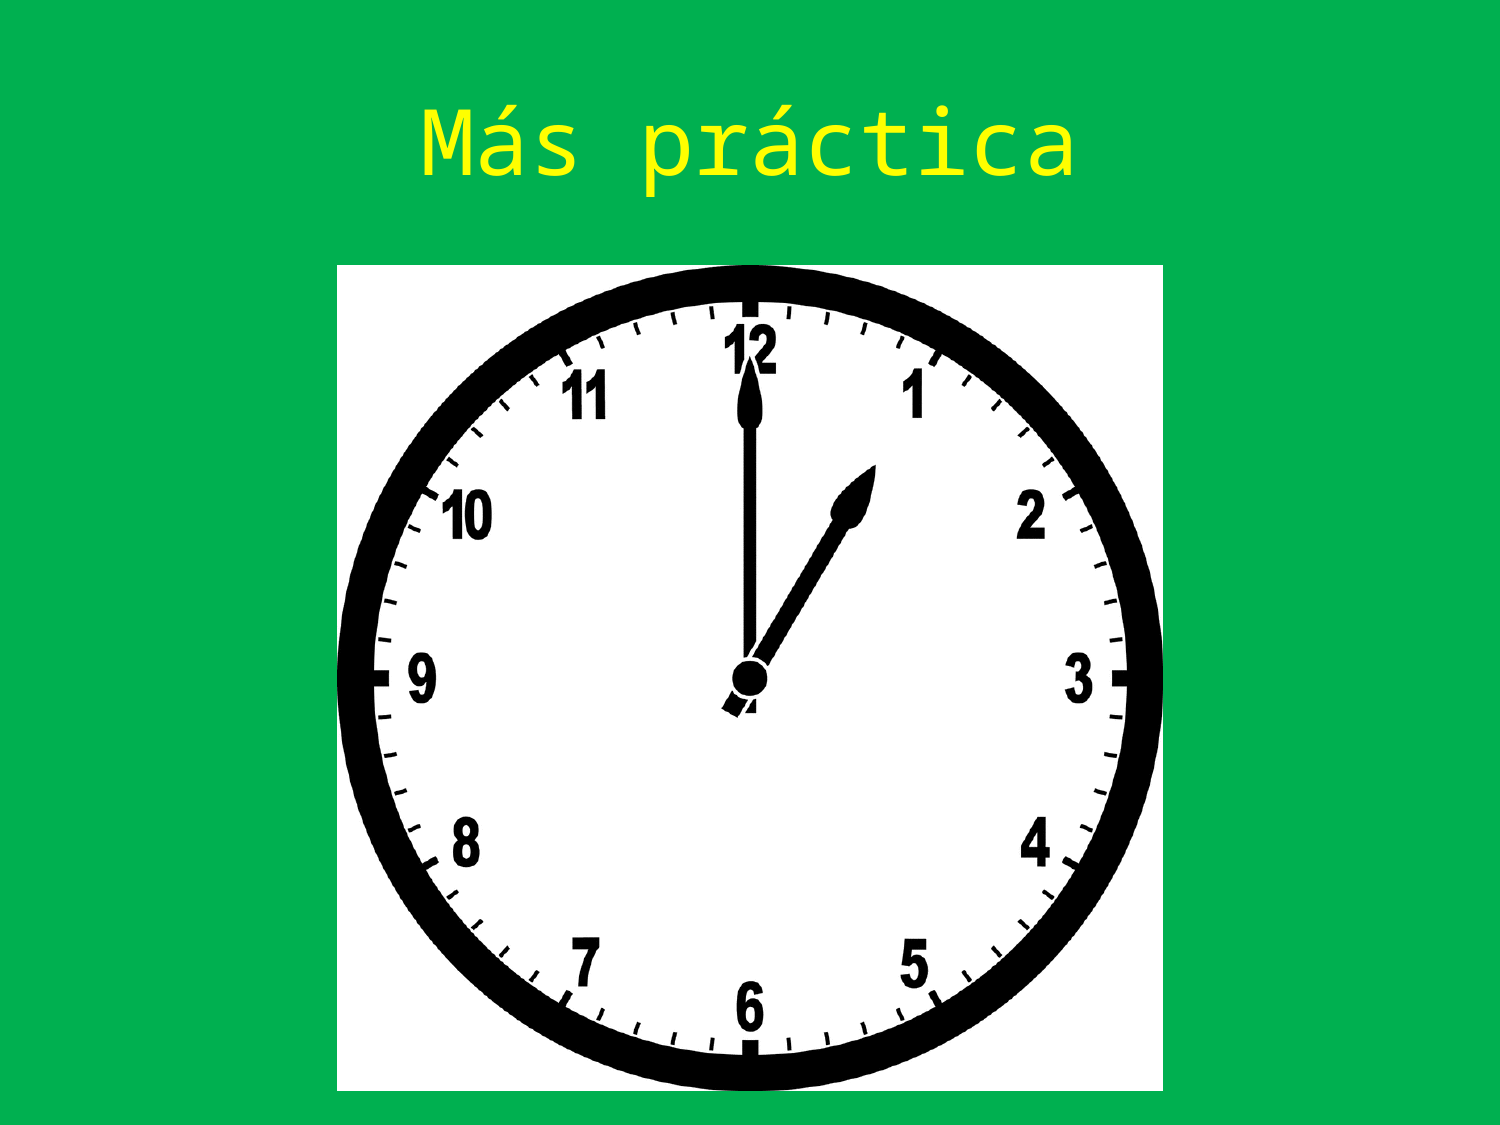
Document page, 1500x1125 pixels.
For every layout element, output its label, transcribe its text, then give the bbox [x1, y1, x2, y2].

title Más práctica [75, 45, 1425, 233]
picture [337, 265, 1163, 1092]
